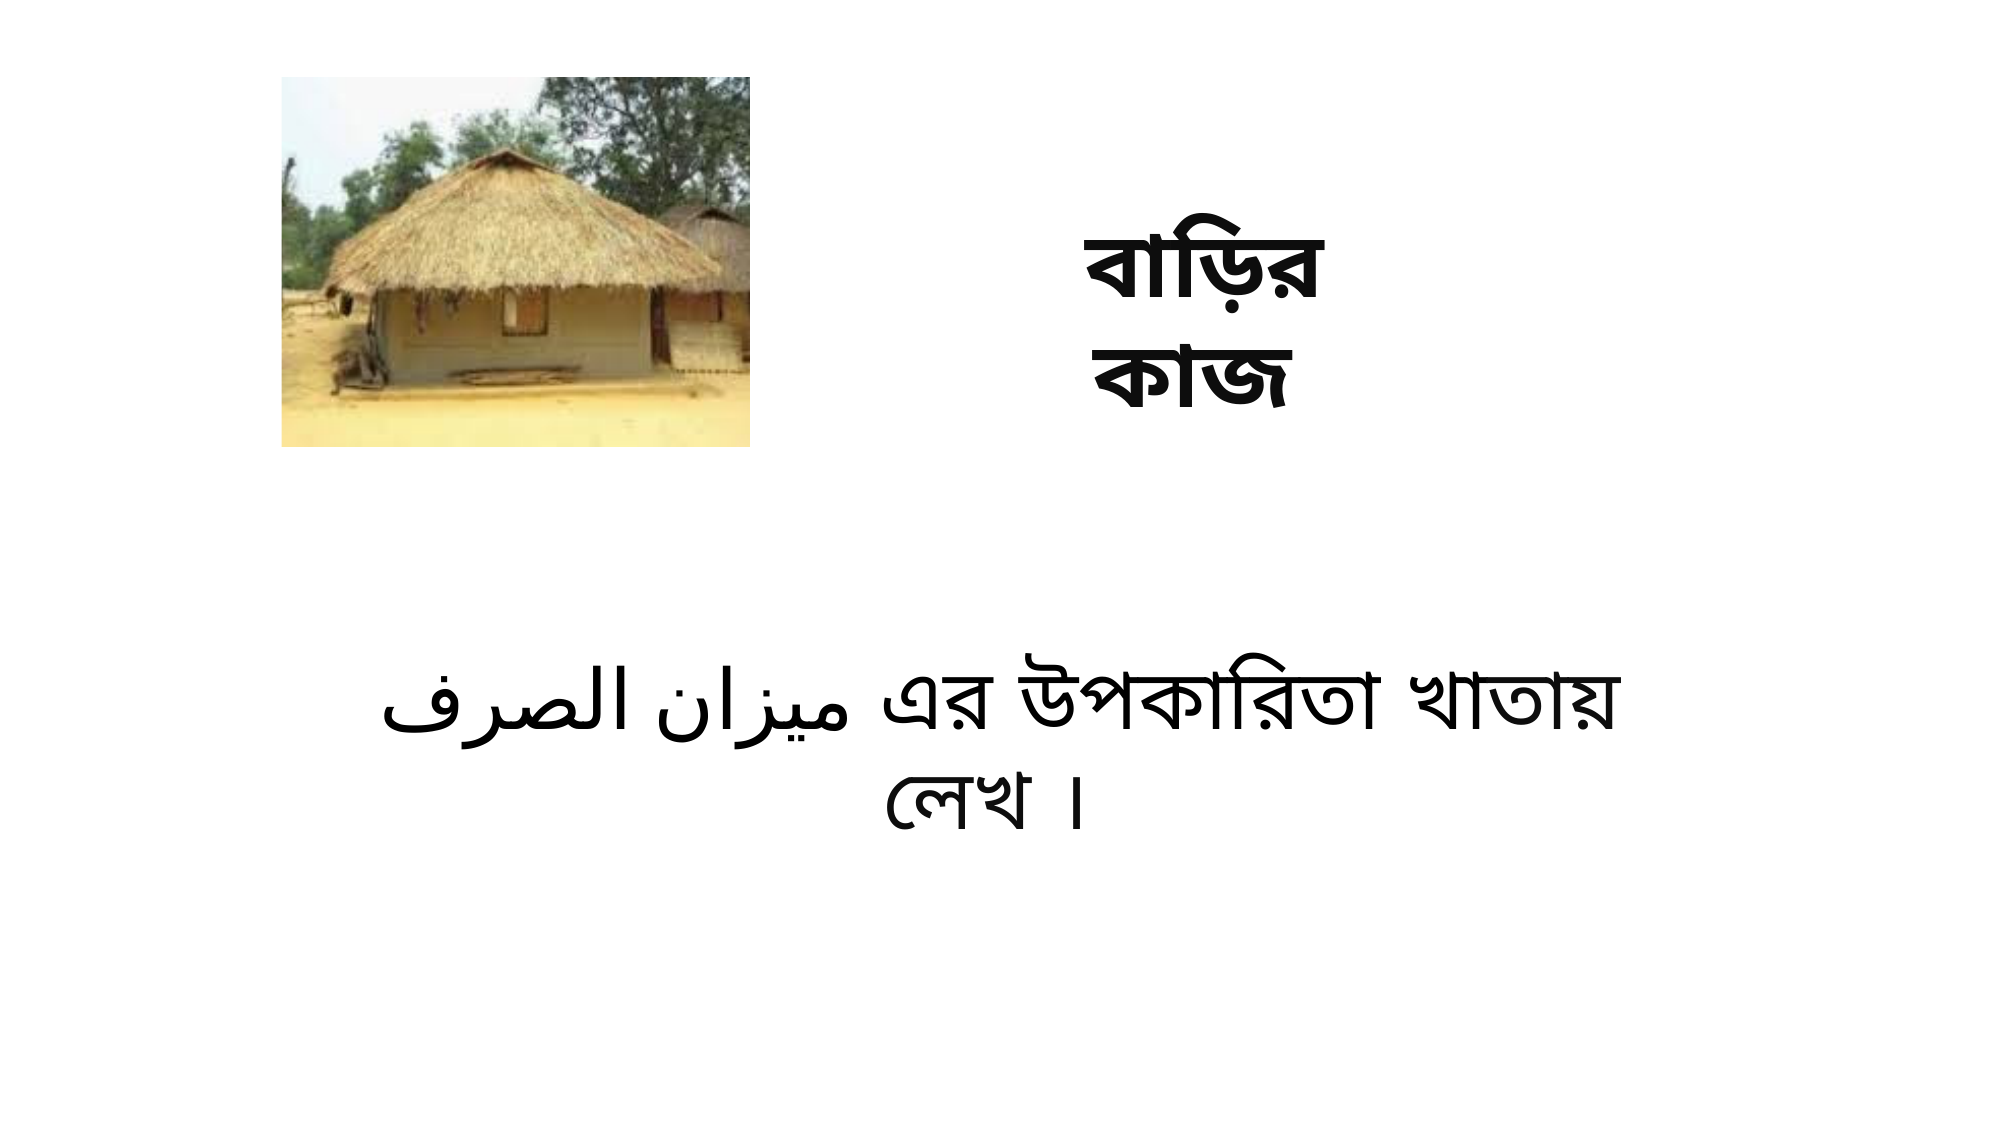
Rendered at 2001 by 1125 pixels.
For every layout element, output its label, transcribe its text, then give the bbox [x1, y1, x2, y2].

text_box ميزان الصرف এর উপকারিতা খাতায় লেখ । [328, 638, 1672, 854]
picture [281, 77, 750, 447]
text_box বাড়ির কাজ [1006, 198, 1404, 434]
